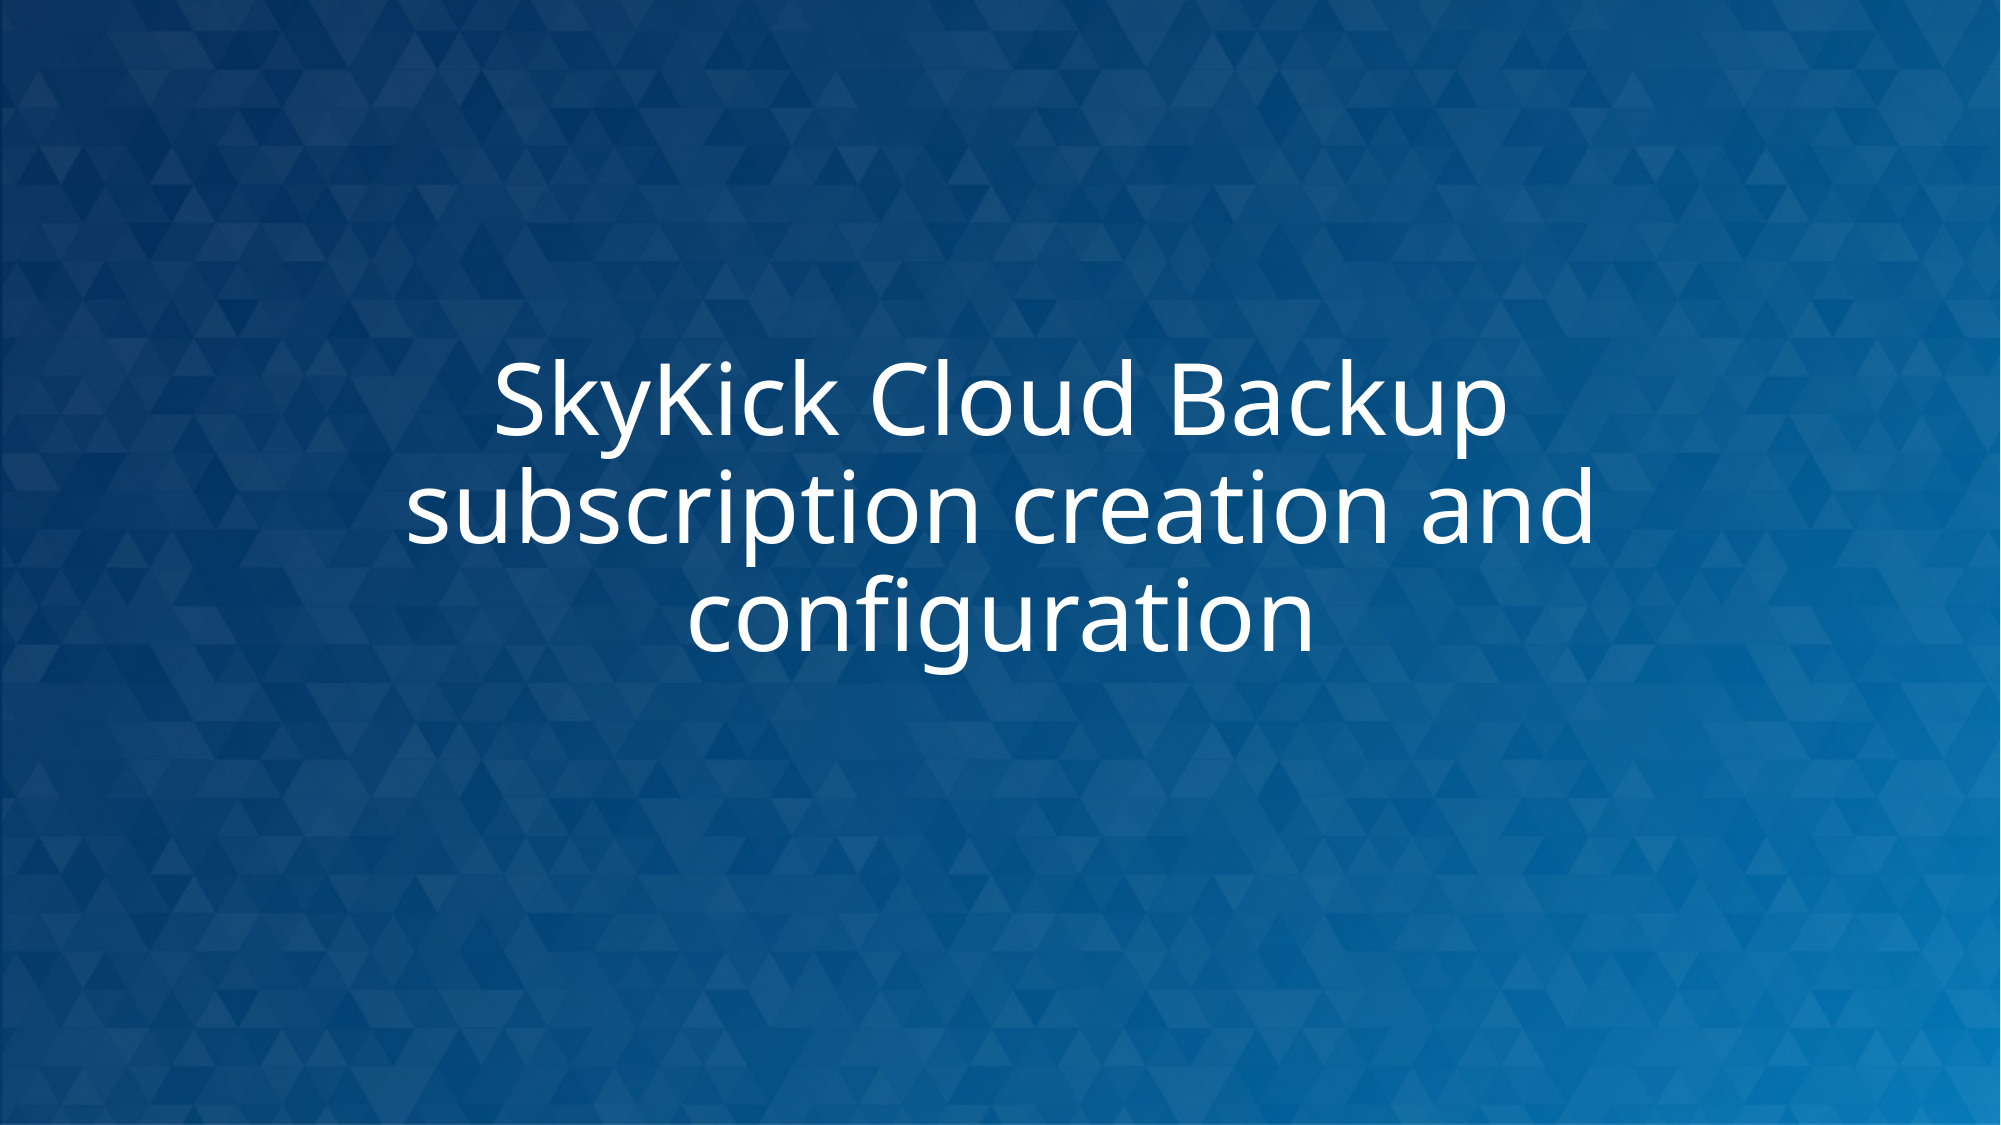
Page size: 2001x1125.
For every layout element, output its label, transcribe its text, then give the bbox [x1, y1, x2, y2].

picture [0, 0, 2001, 1125]
text_box [602, 562, 1554, 839]
title SkyKick Cloud Backup subscription creation and configuration [252, 342, 1752, 589]
